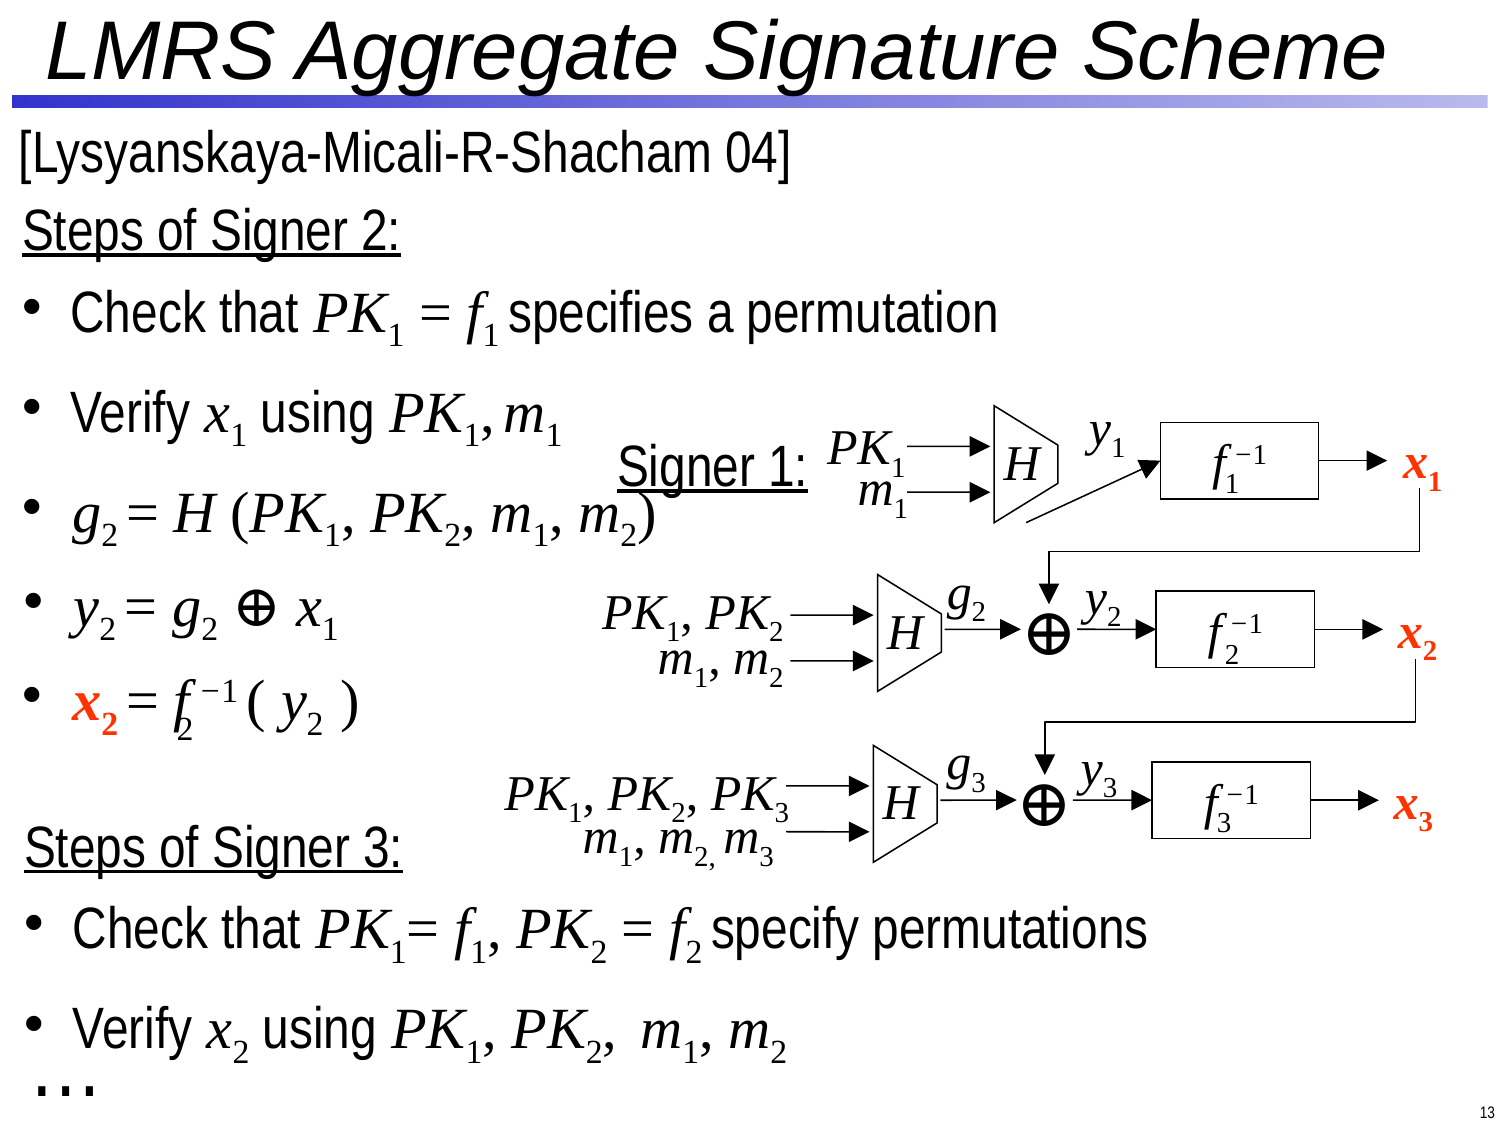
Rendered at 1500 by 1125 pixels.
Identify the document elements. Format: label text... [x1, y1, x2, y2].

text_box g3 [931, 722, 1011, 798]
text_box [1044, 658, 1416, 752]
text_box H [988, 423, 994, 499]
slide_number 13 [1197, 1073, 1500, 1125]
text_box y1 [1074, 387, 1154, 460]
text_box y2 = g2 ⊕ x1 [8, 560, 530, 636]
text_box 3 [1202, 762, 1294, 838]
text_box y3 [1065, 727, 1146, 799]
title LMRS Aggregate Signature Scheme [30, 10, 1480, 82]
text_box H [906, 591, 932, 607]
text_box PK1, PK2 [587, 571, 819, 647]
text_box f −1 [1156, 591, 1315, 668]
text_box Check that PK1= f1, PK2 = f2 specify permutations [9, 882, 530, 958]
text_box m1, m2 [642, 647, 729, 693]
text_box [907, 436, 988, 457]
text_box [873, 745, 938, 863]
text_box PK1, PK2, PK3 [489, 753, 721, 829]
text_box PK1 [998, 407, 1044, 423]
text_box H [867, 762, 873, 838]
text_box f −1 [1152, 761, 1311, 839]
text_box [1048, 488, 1420, 581]
text_box [907, 483, 988, 503]
text_box Verify x2 using PK1, PK2, m1, m2 [9, 983, 530, 1058]
text_box H [902, 762, 931, 780]
text_box y2 [1070, 556, 1150, 628]
text_box H [872, 591, 877, 667]
text_box g2 = H (PK1, PK2, m1, m2) [7, 466, 528, 542]
text_box ⊕ [1020, 581, 1078, 677]
text_box x2 = f −1 ( y2 ) [7, 654, 528, 730]
text_box Check that PK1 = f1 specifies a permutation [7, 266, 528, 342]
text_box H [919, 627, 952, 667]
text_box [877, 574, 942, 692]
text_box m1 [842, 483, 929, 524]
text_box ⊕ [1016, 752, 1073, 848]
text_box PK1 [812, 407, 994, 483]
text_box H [1035, 465, 1068, 499]
text_box 1 [1210, 423, 1302, 499]
text_box g2 [932, 552, 1012, 627]
text_box H [915, 798, 948, 838]
text_box [790, 604, 872, 626]
text_box x2 [1383, 591, 1463, 667]
text_box x3 [1378, 762, 1459, 838]
text_box Steps of Signer 3: [9, 801, 530, 877]
text_box 2 [161, 660, 254, 736]
text_box 2 [1210, 594, 1302, 670]
text_box [790, 650, 872, 672]
text_box Signer 1: [602, 420, 897, 496]
text_box H [1024, 423, 1068, 460]
text_box [994, 405, 1058, 523]
text_box Steps of Signer 2: [7, 184, 528, 260]
text_box m1, m2, m3 [567, 829, 654, 872]
list [Lysyanskaya-Micali-R-Shacham 04] [3, 106, 1404, 205]
text_box x1 [1388, 422, 1468, 498]
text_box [1058, 460, 1161, 465]
text_box [786, 775, 867, 797]
text_box f −1 [1160, 422, 1319, 499]
text_box Verify x1 using PK1, m1 [7, 366, 528, 442]
text_box … [13, 997, 534, 1073]
text_box [786, 821, 867, 843]
